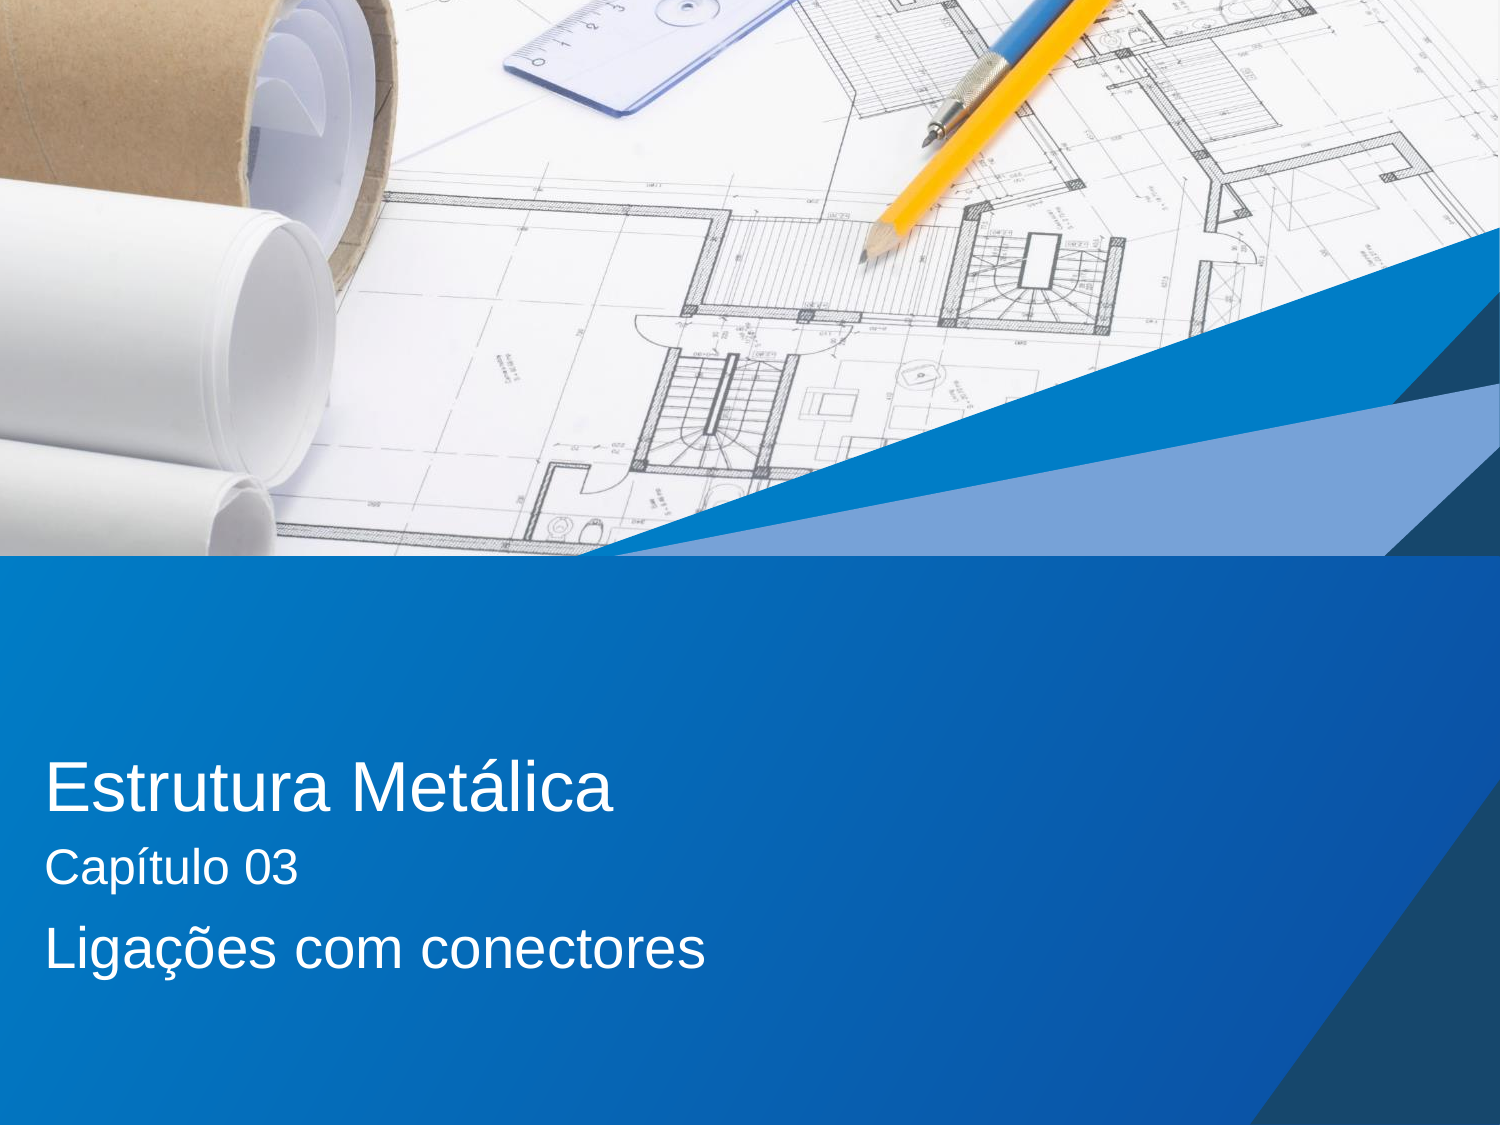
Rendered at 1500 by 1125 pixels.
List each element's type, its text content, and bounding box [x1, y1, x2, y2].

list Ligações com conectores [29, 906, 1471, 1044]
title Estrutura Metálica [29, 645, 1471, 823]
list Capítulo 03 [29, 823, 1471, 906]
picture [0, 0, 1498, 556]
